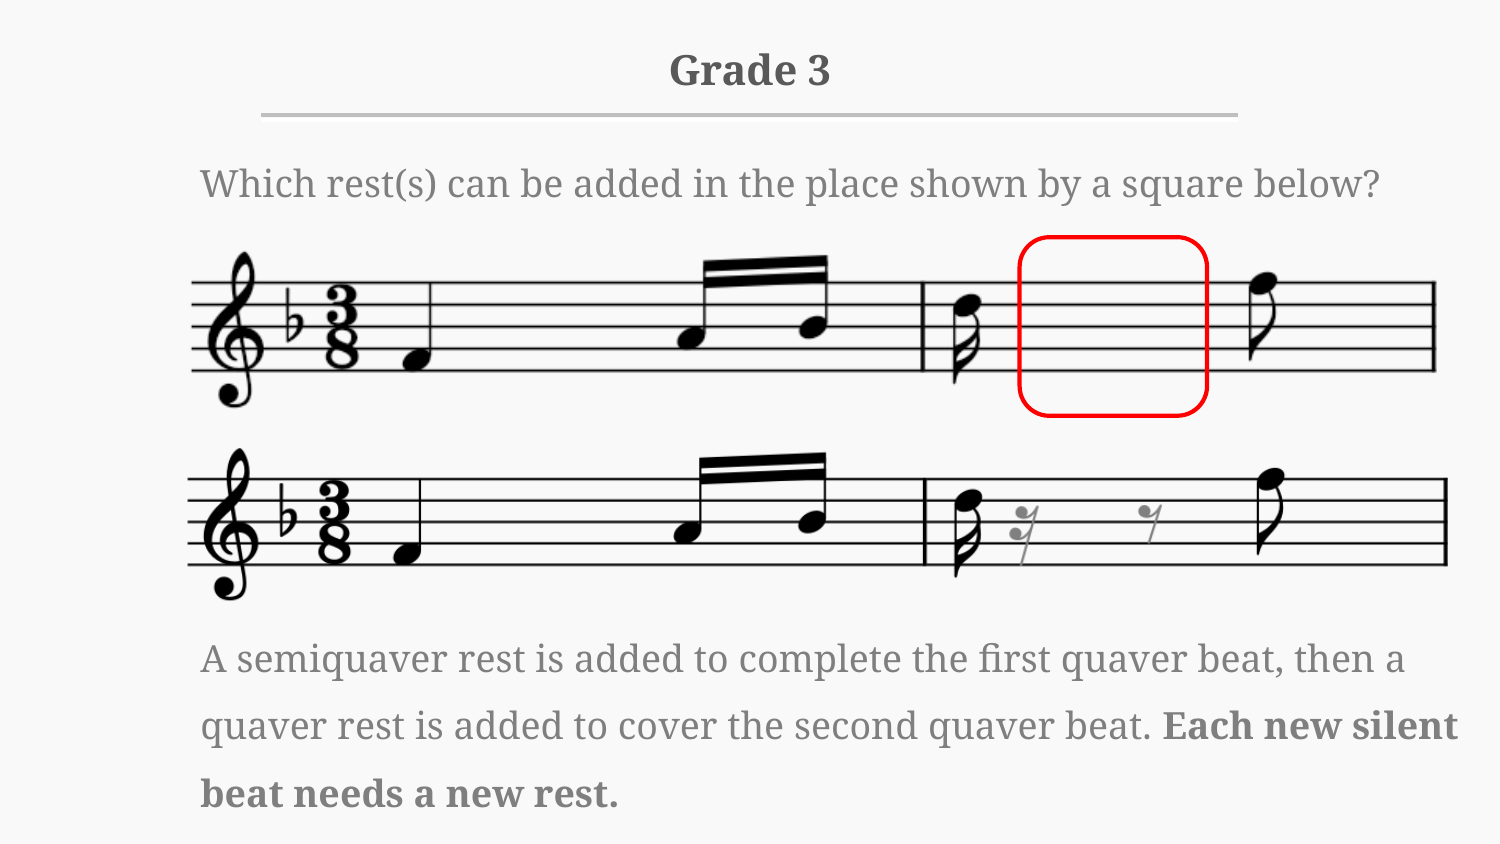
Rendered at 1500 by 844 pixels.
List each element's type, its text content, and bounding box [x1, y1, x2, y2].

picture [145, 177, 1475, 643]
text_box Which rest(s) can be added in the place shown by a square below? [184, 129, 1397, 176]
text_box A semiquaver rest is added to complete the first quaver beat, then a quaver rest is added to cover the second quaver beat. Each new silent beat needs a new rest. [185, 604, 1484, 822]
